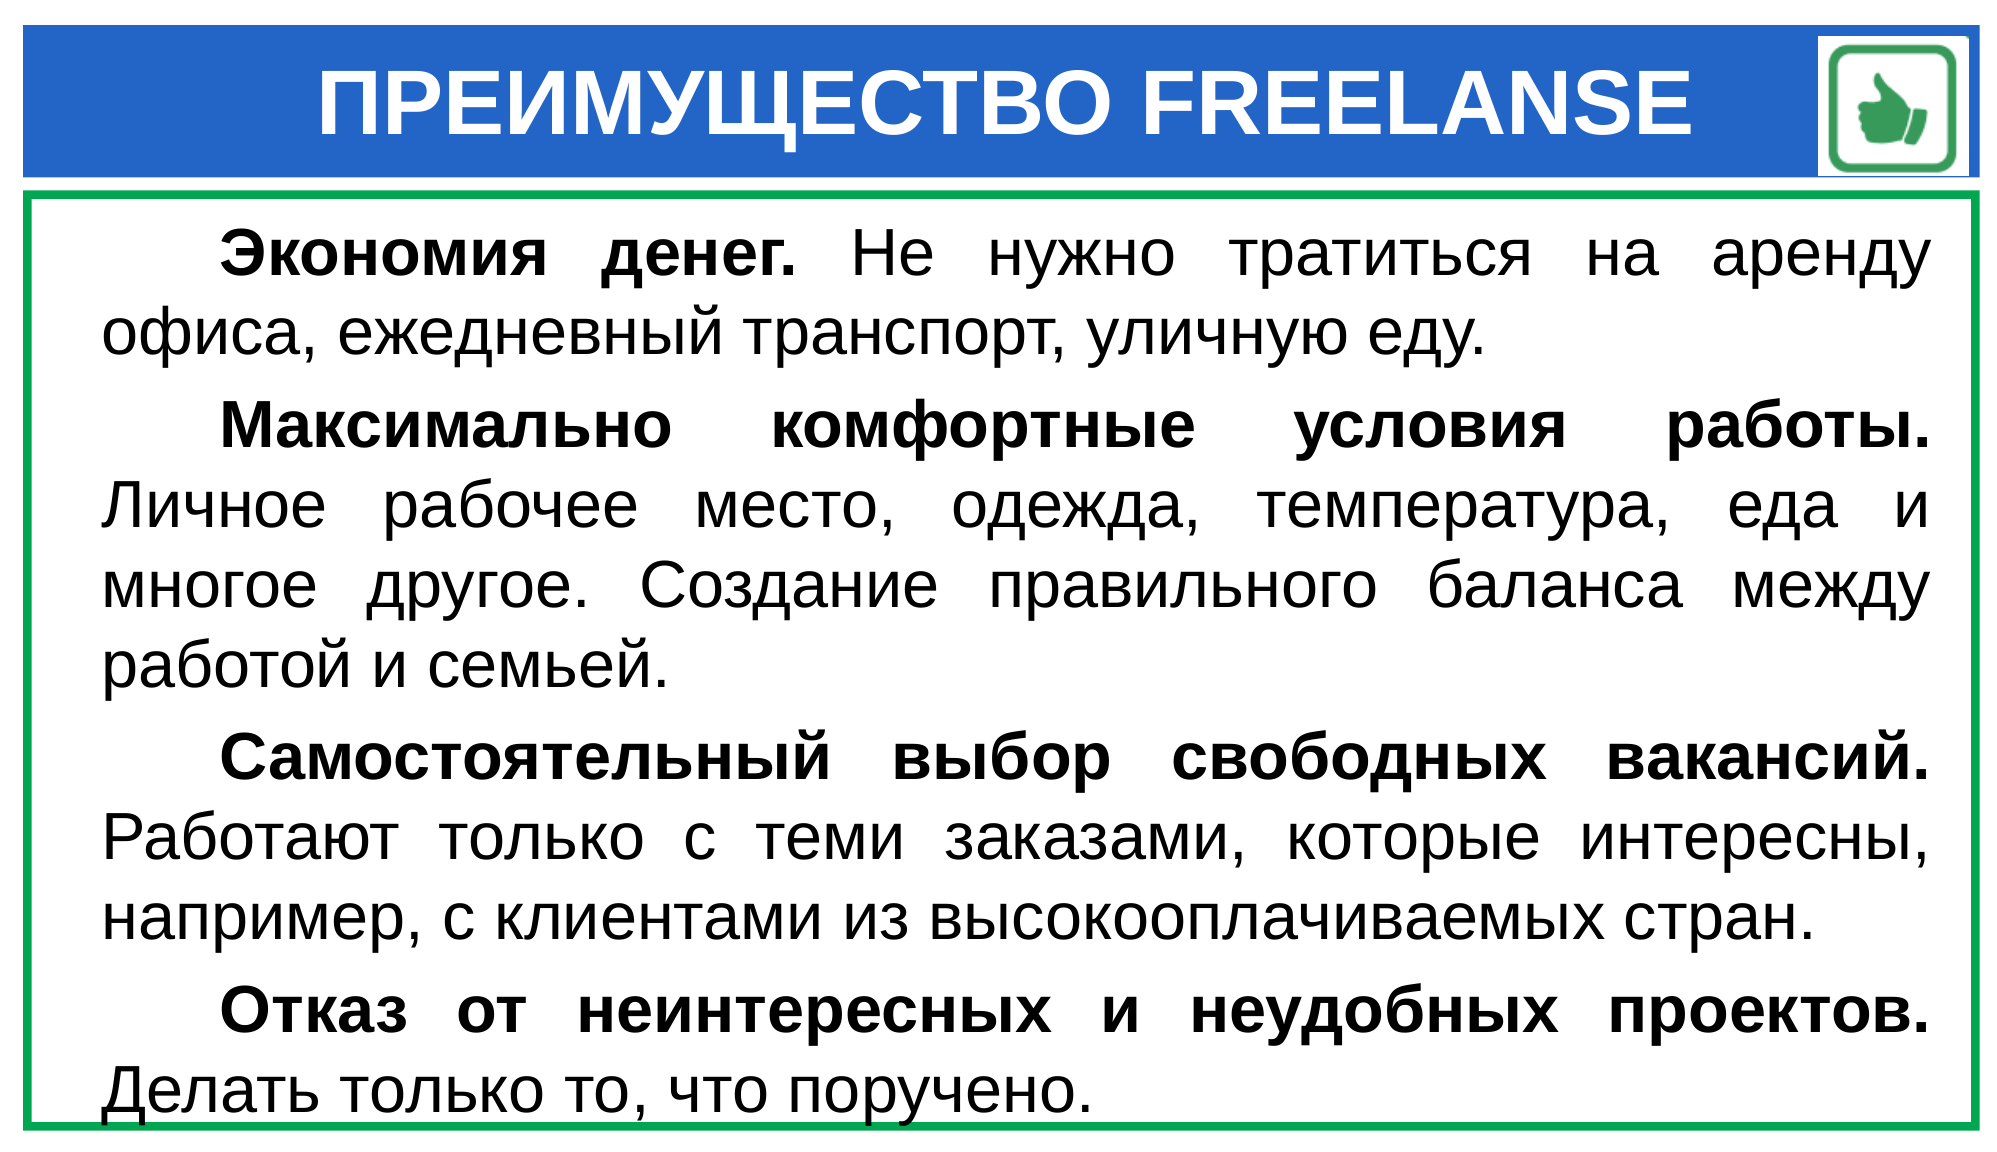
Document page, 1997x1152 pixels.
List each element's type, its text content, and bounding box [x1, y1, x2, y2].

picture [1818, 36, 1969, 177]
text_box Экономия денег. Не нужно тратиться на аренду офиса, ежедневный транспорт, уличную еду. Максимально комфортные условия работы. Личное рабочее место, одежда, температура, еда и многое другое. Создание правильного баланса между работой и семьей. Самостоятельный выбор свободных вакансий. Работают только с теми заказами, которые интересны, например, с клиентами из высокооплачиваемых стран. Отказ от неинтересных и неудобных проектов. Делать только то, что поручено. [72, 200, 1948, 1133]
text_box ПРЕИМУЩЕСТВО FREELANSE [37, 36, 1817, 153]
